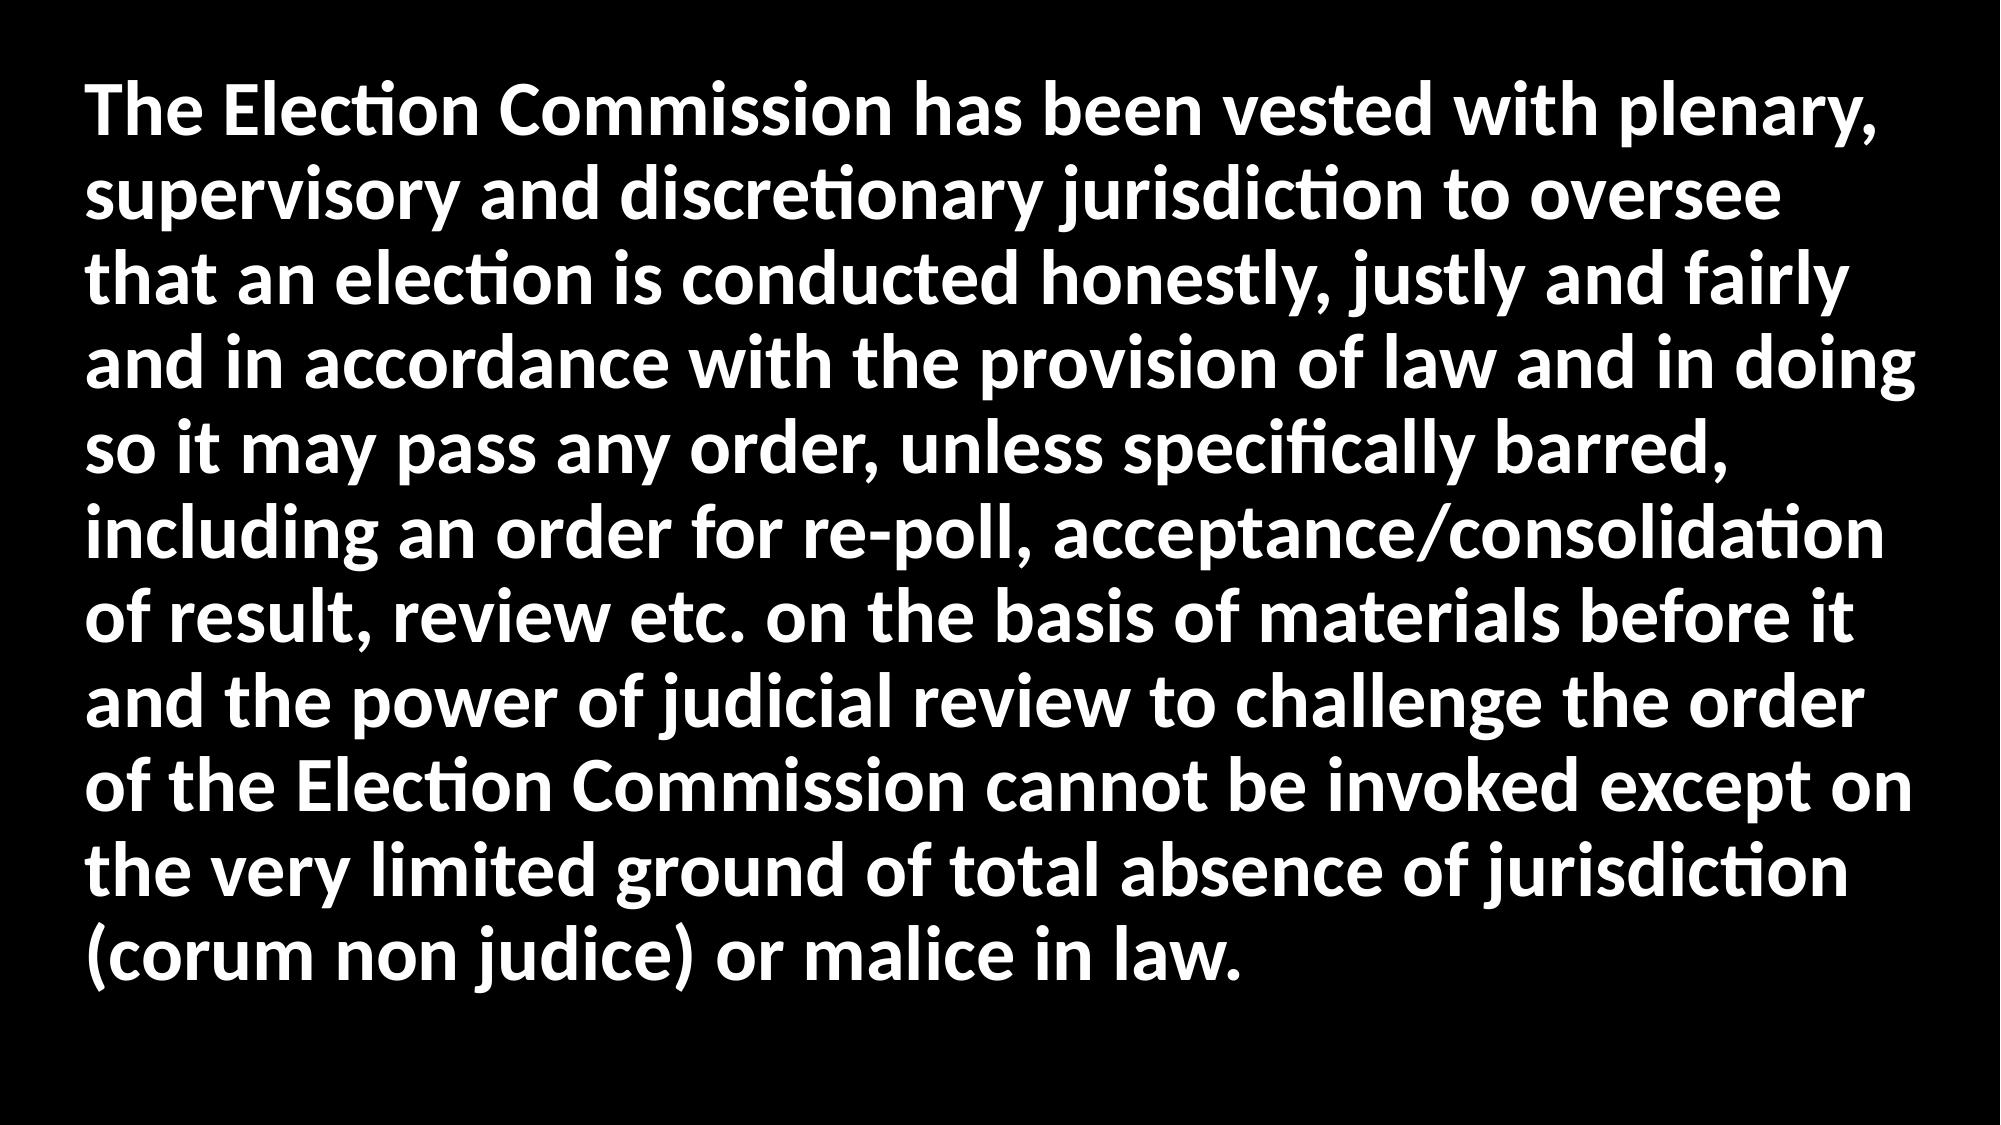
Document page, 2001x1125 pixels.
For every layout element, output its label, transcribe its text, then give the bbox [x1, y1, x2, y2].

list The Election Commission has been vested with plenary, supervisory and discretionary jurisdiction to oversee that an election is conducted honestly, justly and fairly and in accordance with the provision of law and in doing so it may pass any order, unless specifically barred, including an order for re-poll, acceptance/consolidation of result, review etc. on the basis of materials before it and the power of judicial review to challenge the order of the Election Commission cannot be invoked except on the very limited ground of total absence of jurisdiction (corum non judice) or malice in law. [69, 60, 1935, 1071]
